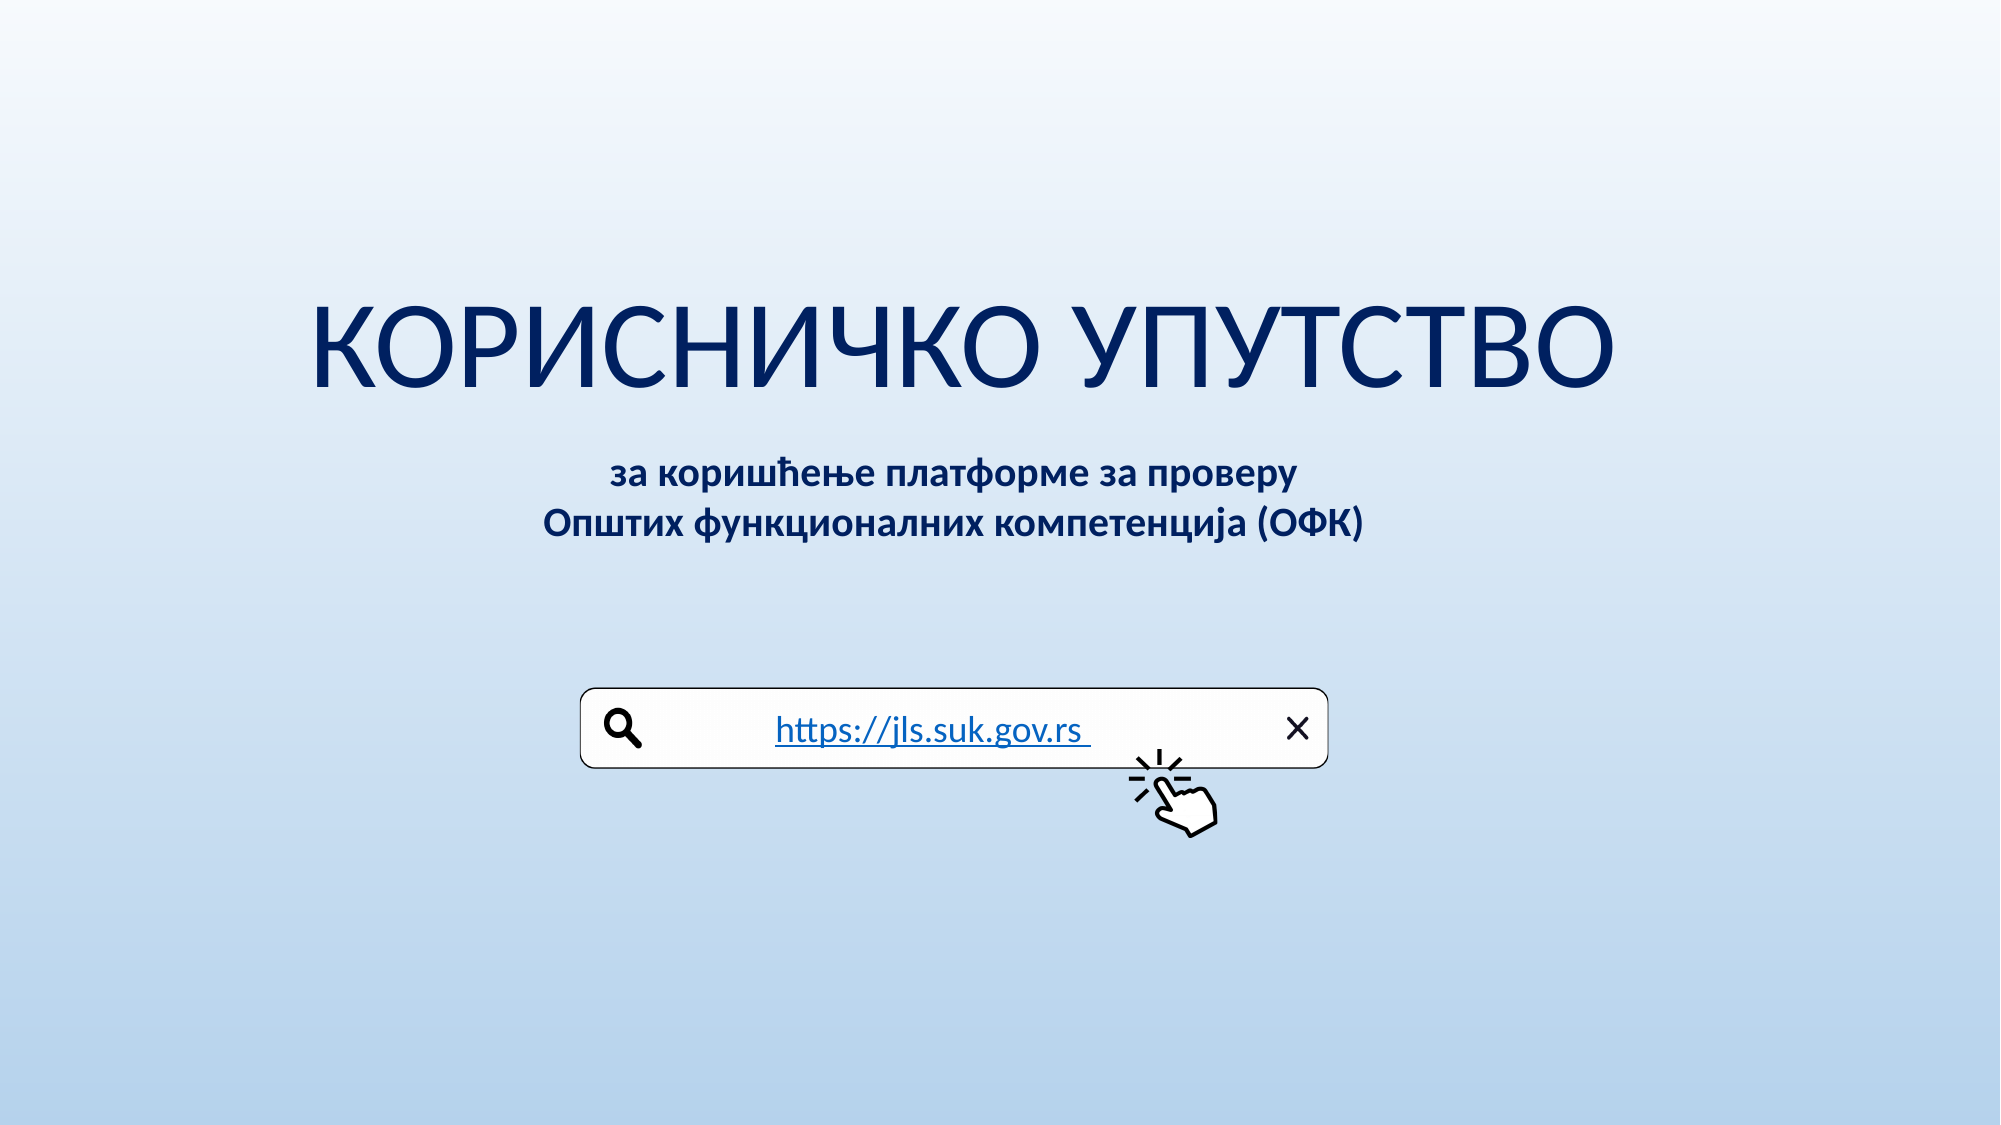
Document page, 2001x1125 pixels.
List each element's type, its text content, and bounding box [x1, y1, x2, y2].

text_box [579, 687, 1329, 769]
text_box за коришћење платформе за проверу Општих функционалних компетенција (ОФК) [264, 437, 1644, 553]
text_box КОРИСНИЧКО УПУТСТВО [294, 255, 1828, 421]
text_box [1128, 769, 1218, 838]
